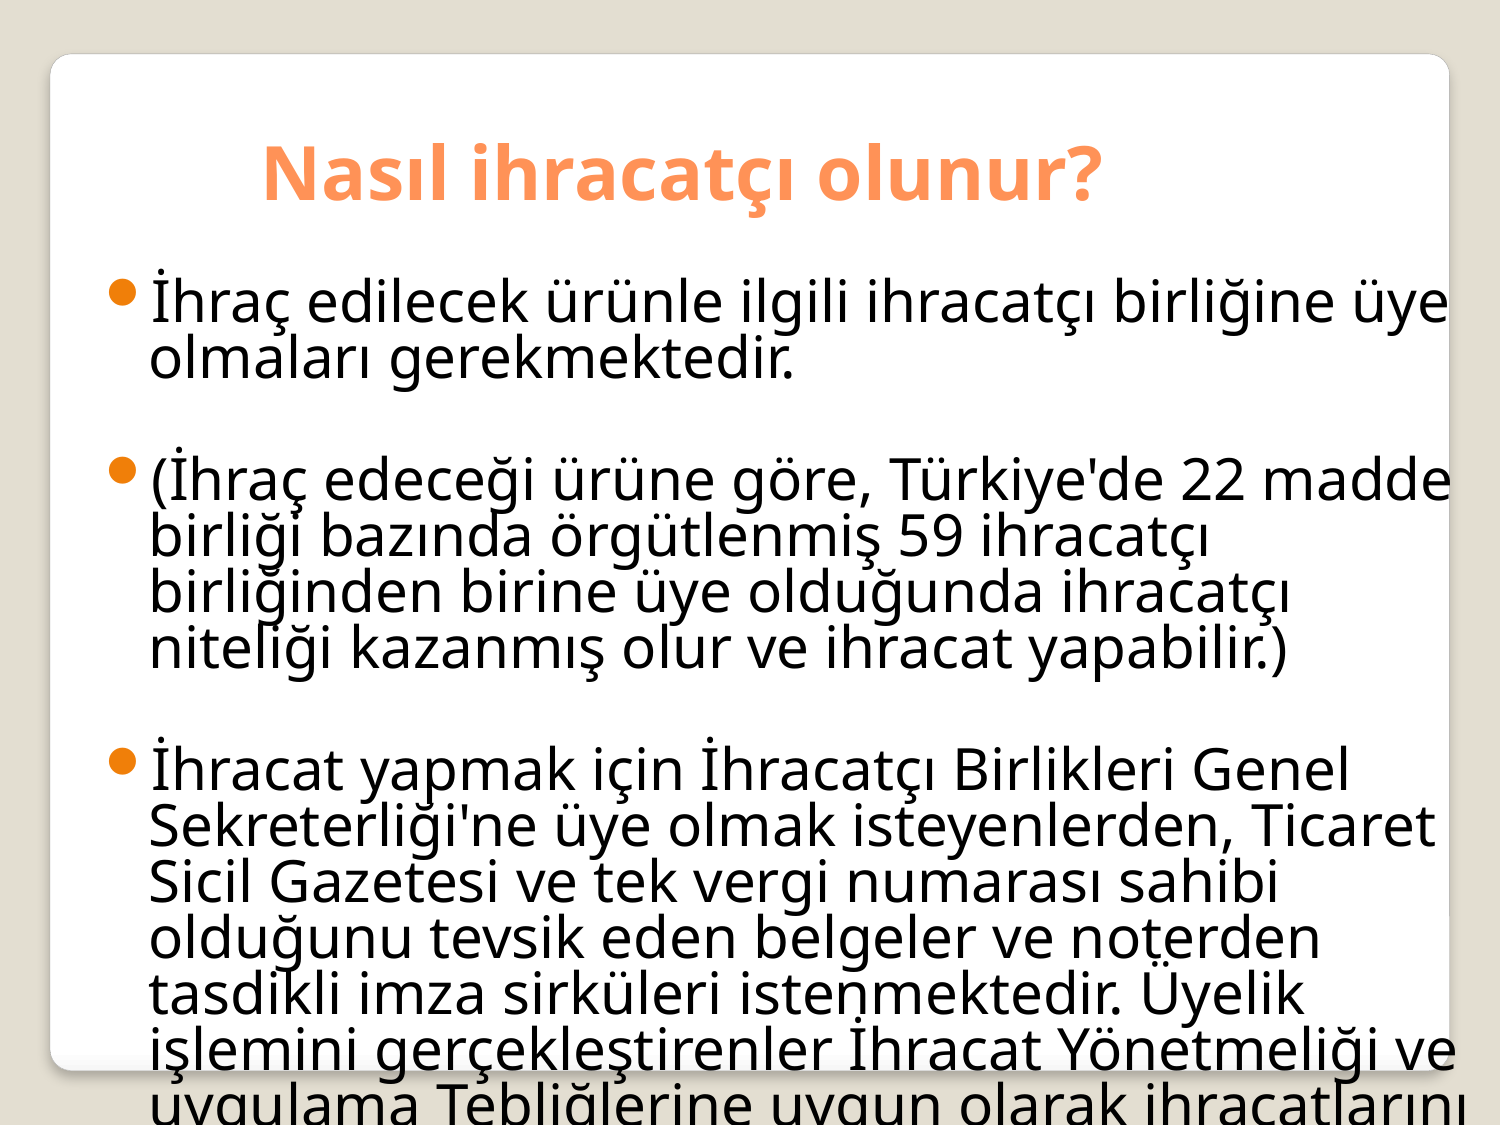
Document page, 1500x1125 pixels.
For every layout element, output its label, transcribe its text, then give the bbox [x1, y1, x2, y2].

list İhraç edilecek ürünle ilgili ihracatçı birliğine üye olmaları gerekmektedir. (İhraç edeceği ürüne göre, Türkiye'de 22 madde birliği bazında örgütlenmiş 59 ihracatçı birliğinden birine üye olduğunda ihracatçı niteliği kazanmış olur ve ihracat yapabilir.) İhracat yapmak için İhracatçı Birlikleri Genel Sekreterliği'ne üye olmak isteyenlerden, Ticaret Sicil Gazetesi ve tek vergi numarası sahibi olduğunu tevsik eden belgeler ve noterden tasdikli imza sirküleri istenmektedir. Üyelik işlemini gerçekleştirenler İhracat Yönetmeliği ve uygulama Tebliğlerine uygun olarak ihracatlarını gerçekleştirmektedir. [74, 262, 1500, 1125]
title Nasıl ihracatçı olunur? [246, 45, 1350, 223]
